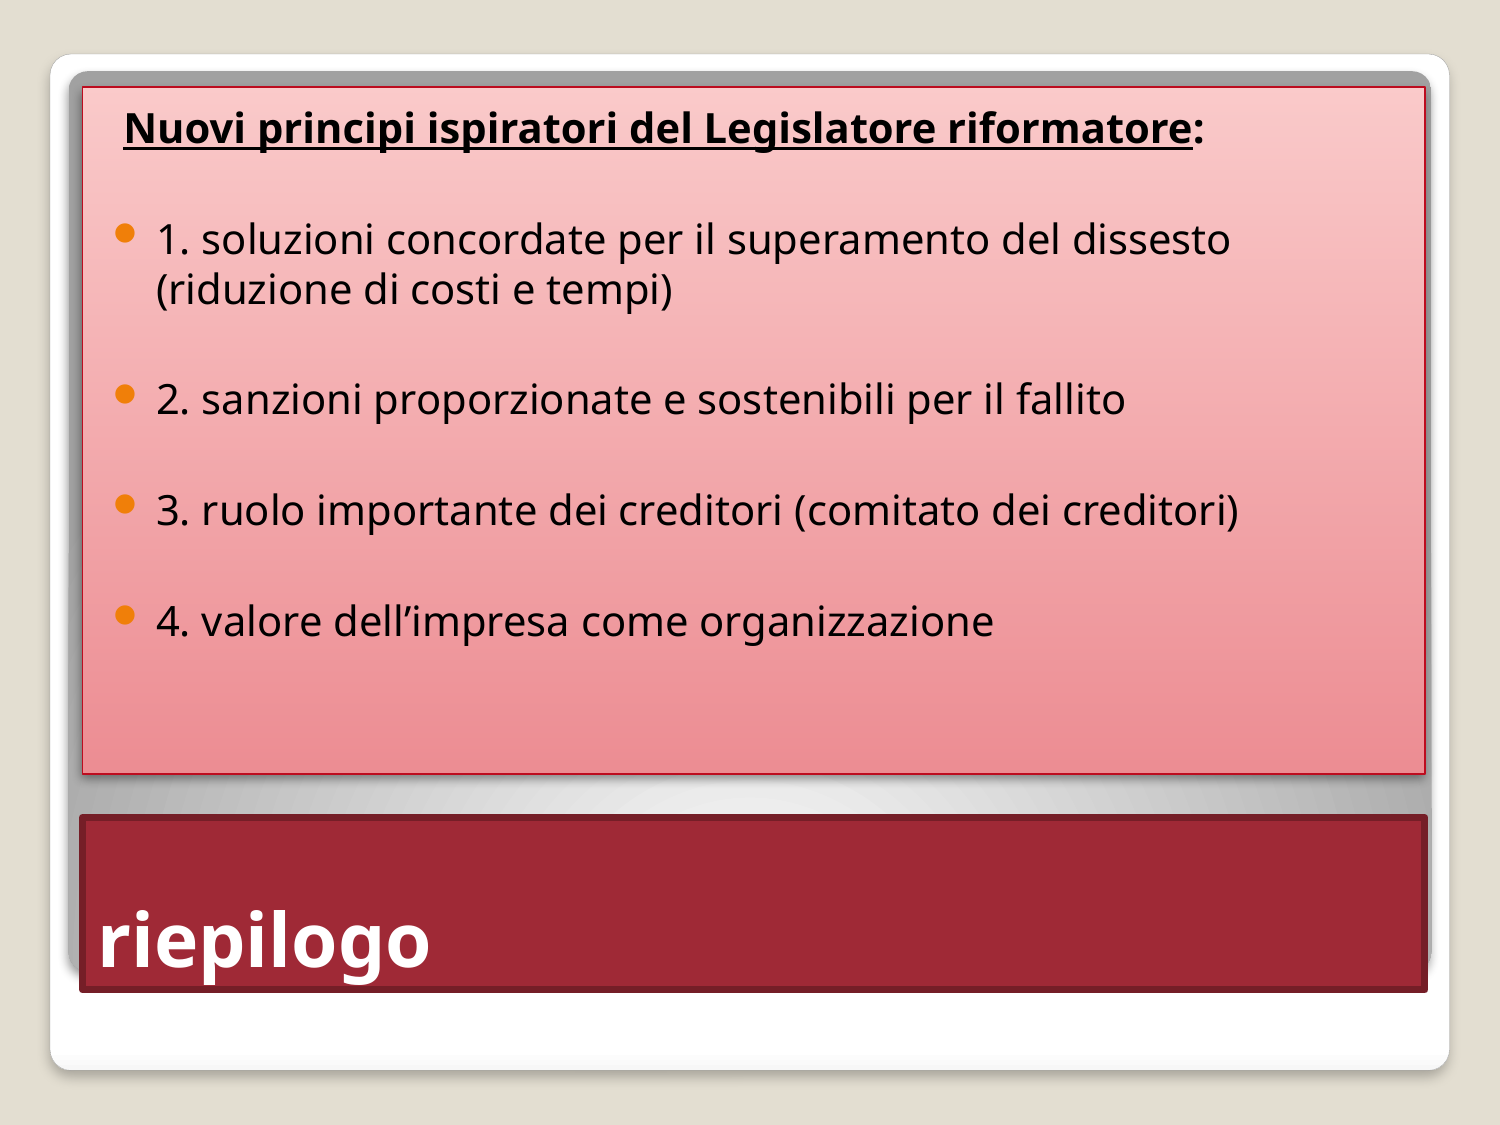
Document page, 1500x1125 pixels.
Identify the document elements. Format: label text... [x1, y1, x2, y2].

list Nuovi principi ispiratori del Legislatore riformatore: 1. soluzioni concordate per il superamento del dissesto (riduzione di costi e tempi) 2. sanzioni proporzionate e sostenibili per il fallito 3. ruolo importante dei creditori (comitato dei creditori) 4. valore dell’impresa come organizzazione [82, 86, 1426, 775]
title riepilogo [79, 814, 1428, 993]
